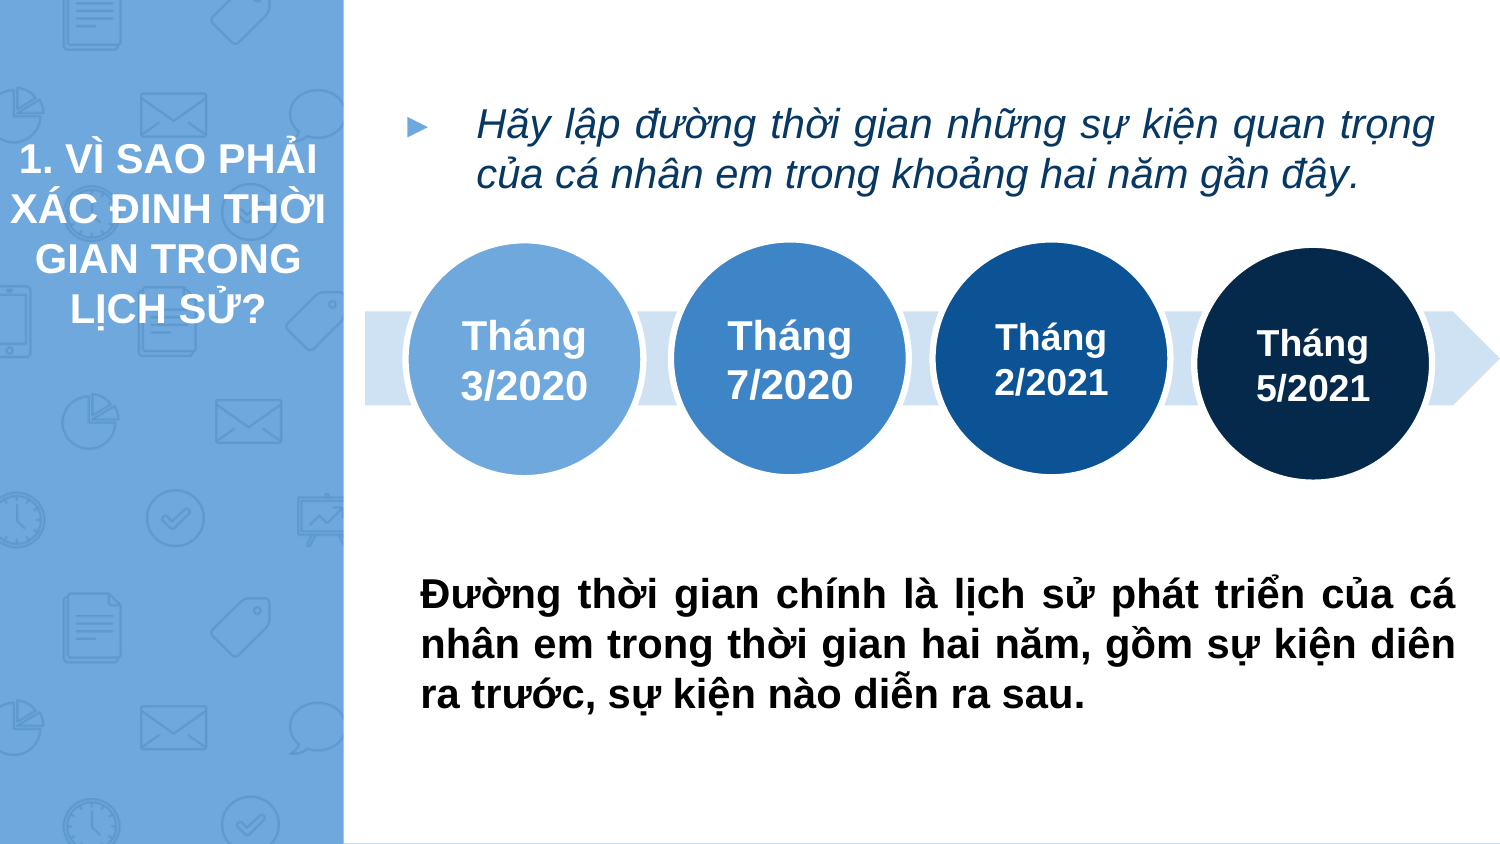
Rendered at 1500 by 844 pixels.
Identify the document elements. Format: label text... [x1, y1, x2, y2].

text_box [365, 311, 415, 406]
text_box [1421, 311, 1500, 406]
title 1. VÌ SAO PHẢI XÁC ĐINH THỜI GIAN TRONG LỊCH SỬ? [0, 116, 366, 364]
list Hãy lập đường thời gian những sự kiện quan trọng của cá nhân em trong khoảng hai năm gần đây. [386, 82, 1451, 222]
text_box [900, 311, 942, 406]
text_box Tháng 5/2021 [1194, 244, 1433, 483]
text_box [1161, 311, 1206, 406]
text_box Tháng 2/2021 [932, 239, 1171, 478]
text_box Đường thời gian chính là lịch sử phát triển của cá nhân em trong thời gian hai năm, gồm sự kiện diên ra trước, sự kiện nào diễn ra sau. [405, 558, 1471, 724]
text_box Tháng 7/2020 [670, 239, 909, 478]
text_box [634, 311, 680, 406]
text_box Tháng 3/2020 [405, 240, 644, 479]
